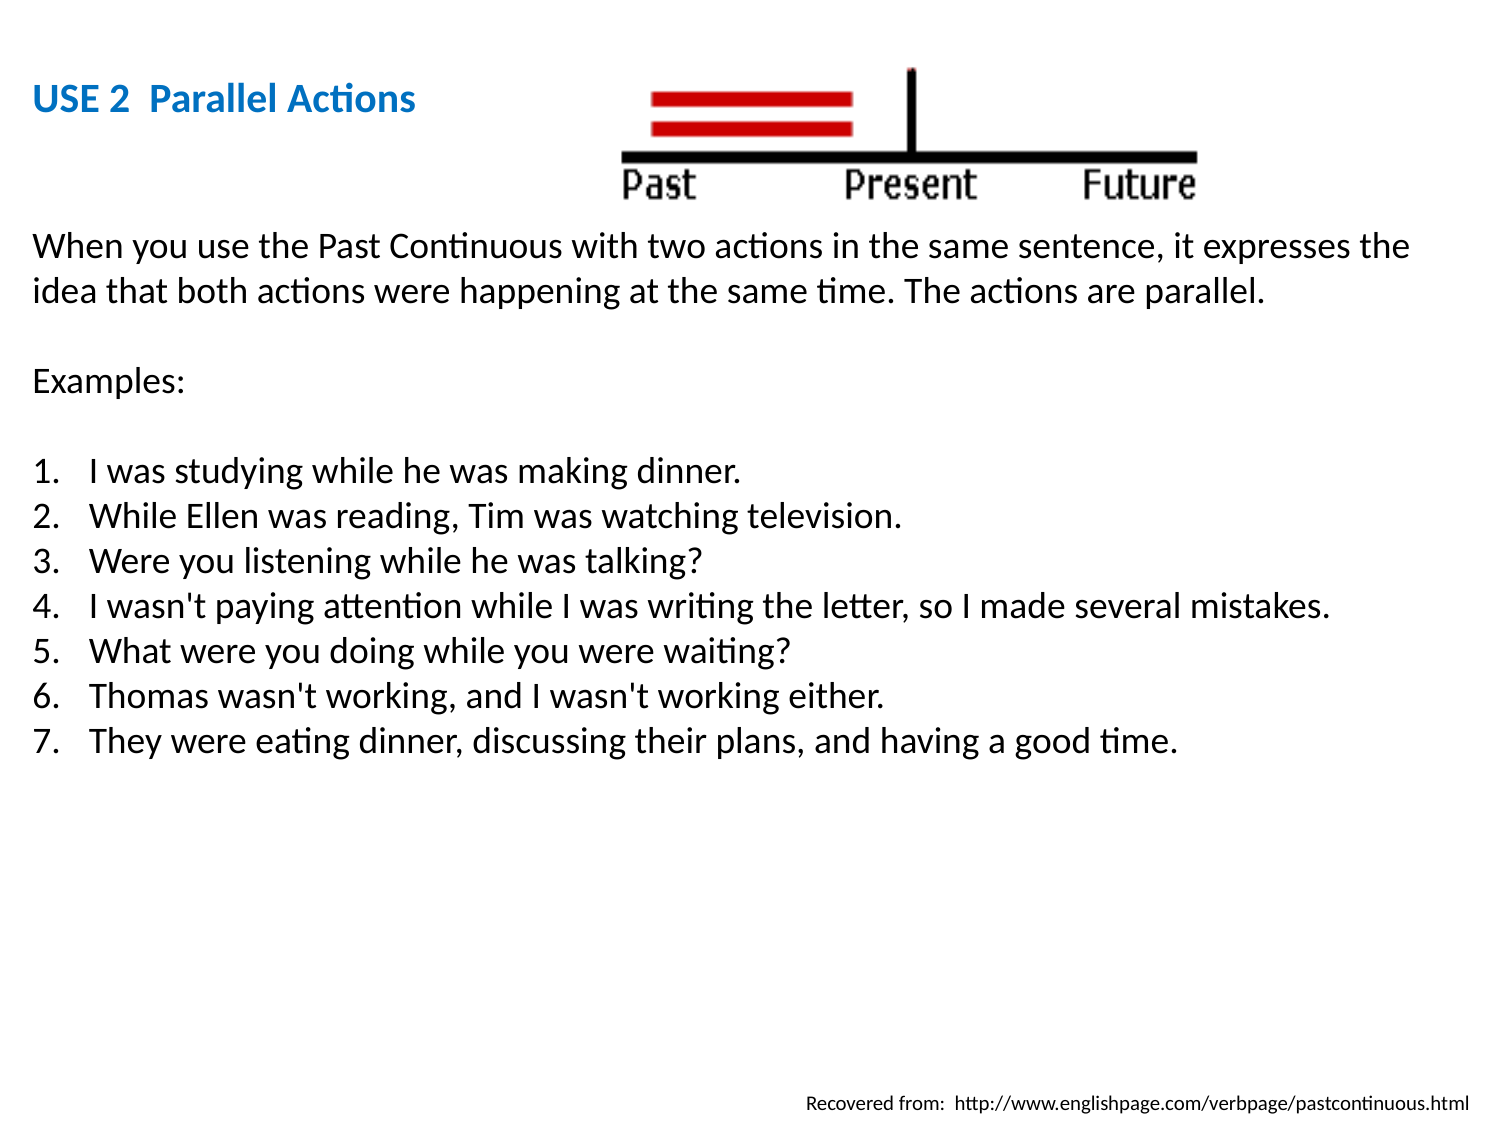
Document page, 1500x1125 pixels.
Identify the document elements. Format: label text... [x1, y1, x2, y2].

text_box Recovered from: http://www.englishpage.com/verbpage/pastcontinuous.html [791, 1082, 1495, 1122]
text_box USE 2 Parallel Actions When you use the Past Continuous with two actions in the same sentence, it expresses the idea that both actions were happening at the same time. The actions are parallel. Examples: I was studying while he was making dinner. While Ellen was reading, Tim was watching television. Were you listening while he was talking? I wasn't paying attention while I was writing the letter, so I made several mistakes. What were you doing while you were waiting? Thomas wasn't working, and I wasn't working either. They were eating dinner, discussing their plans, and having a good time. [17, 18, 1459, 904]
picture [619, 60, 1200, 209]
